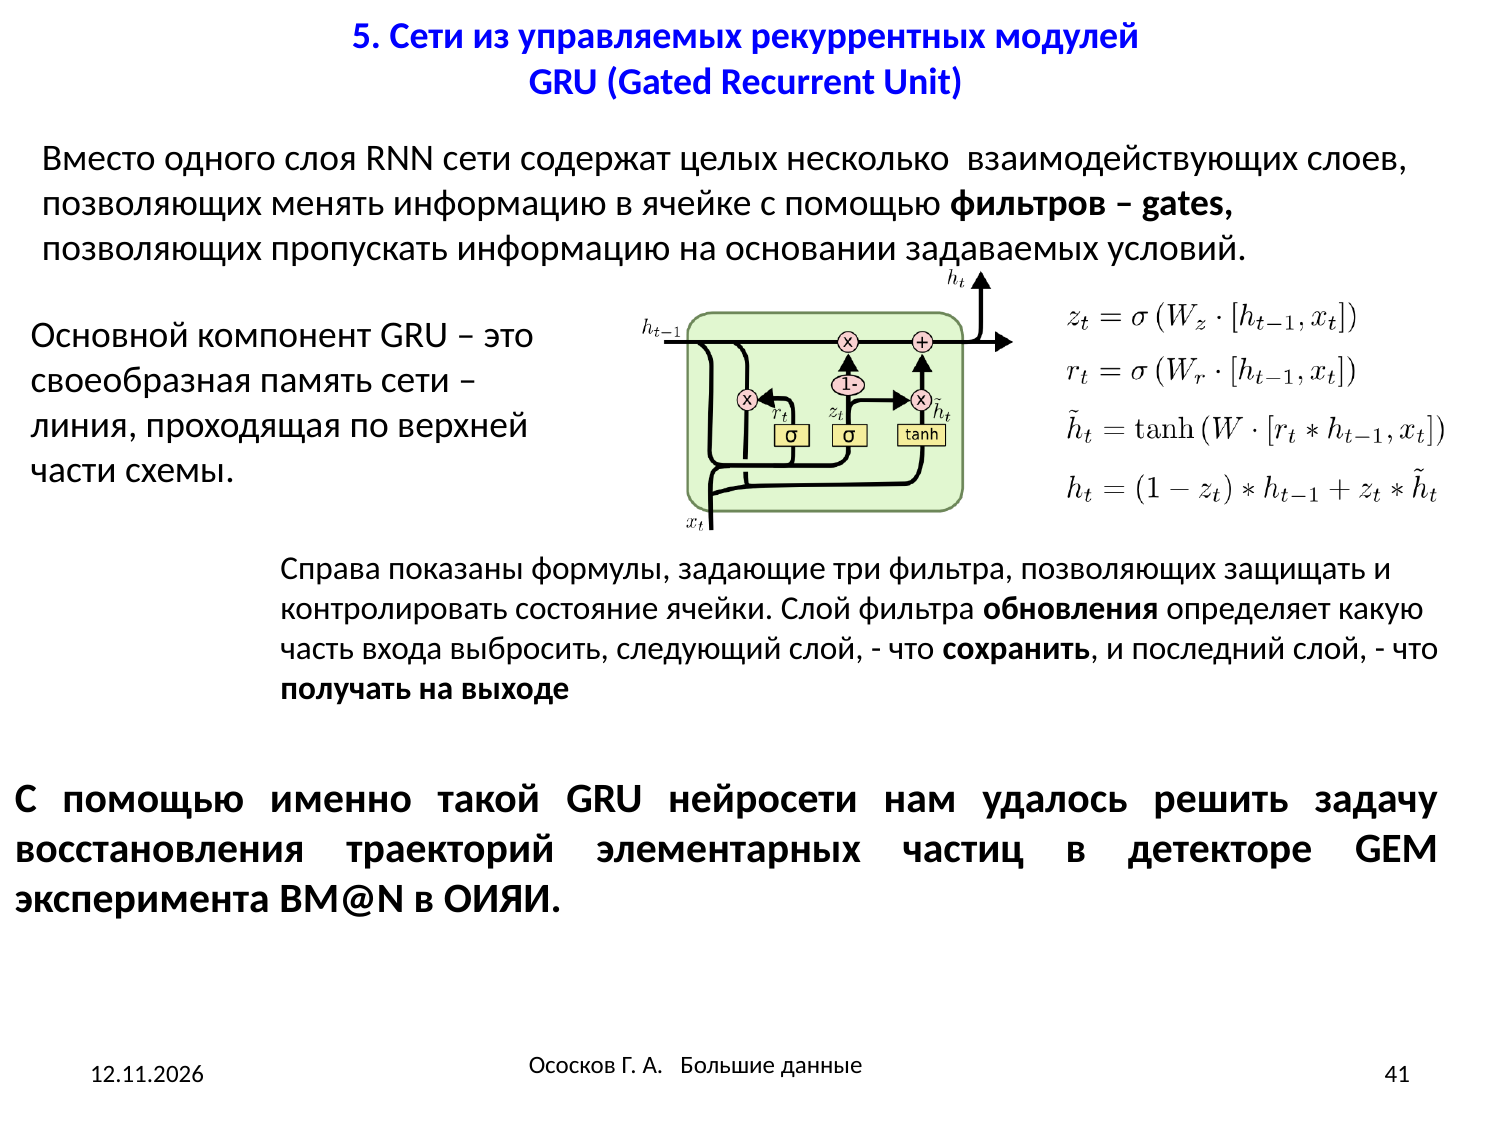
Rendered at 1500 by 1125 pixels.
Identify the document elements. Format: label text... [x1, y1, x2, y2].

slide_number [75, 1042, 425, 1103]
footer Ососков Г. А. Большие данные [512, 1024, 1093, 1103]
text_box С помощью именно такой GRU нейросети нам удалось решить задачу восстановления траекторий элементарных частиц в детекторе GEM эксперимента BM@N в ОИЯИ. [0, 763, 1453, 929]
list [631, 266, 1495, 540]
text_box Вместо одного слоя RNN сети содержат целых несколько взаимодействующих слоев, позволяющих менять информацию в ячейке с помощью фильтров – gates, позволяющих пропускать информацию на основании задаваемых условий. [27, 125, 1469, 276]
text_box Основной компонент GRU – это своеобразная память сети –линия, проходящая по верхней части схемы. [15, 302, 550, 498]
slide_number 41 [1074, 1042, 1425, 1103]
text_box Справа показаны формулы, задающие три фильтра, позволяющих защищать и контролировать состояние ячейки. Слой фильтра обновления определяет какую часть входа выбросить, следующий слой, - что сохранить, и последний слой, - что получать на выходе [265, 538, 1500, 714]
title 5. Сети из управляемых рекуррентных модулей GRU (Gated Recurrent Unit) [0, 3, 1500, 110]
